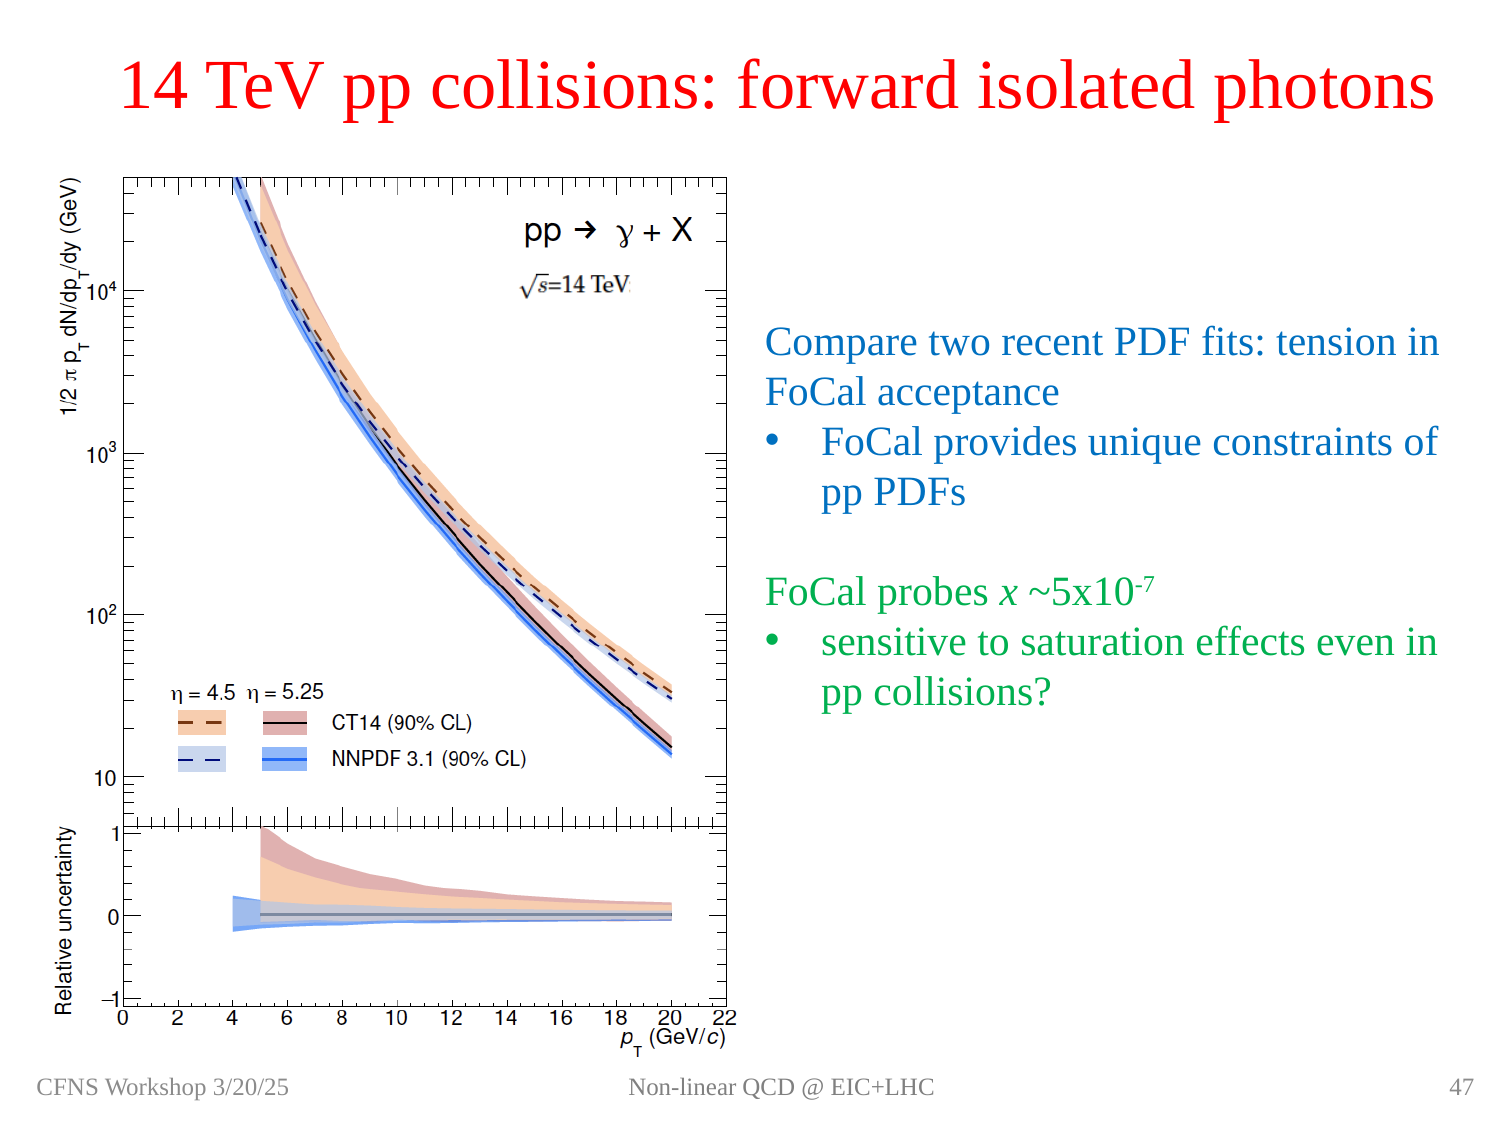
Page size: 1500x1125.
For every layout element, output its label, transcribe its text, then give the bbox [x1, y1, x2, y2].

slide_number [21, 1055, 424, 1115]
title 14 TeV pp collisions: forward isolated photons [75, 20, 1500, 142]
slide_number 47 [1139, 1055, 1490, 1115]
footer Non-linear QCD @ EIC+LHC [517, 1055, 1046, 1115]
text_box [46, 160, 751, 1071]
text_box Compare two recent PDF fits: tension in FoCal acceptance FoCal provides unique constraints of pp PDFs FoCal probes x ~5x10-7 sensitive to saturation effects even in pp collisions? [754, 306, 1489, 722]
